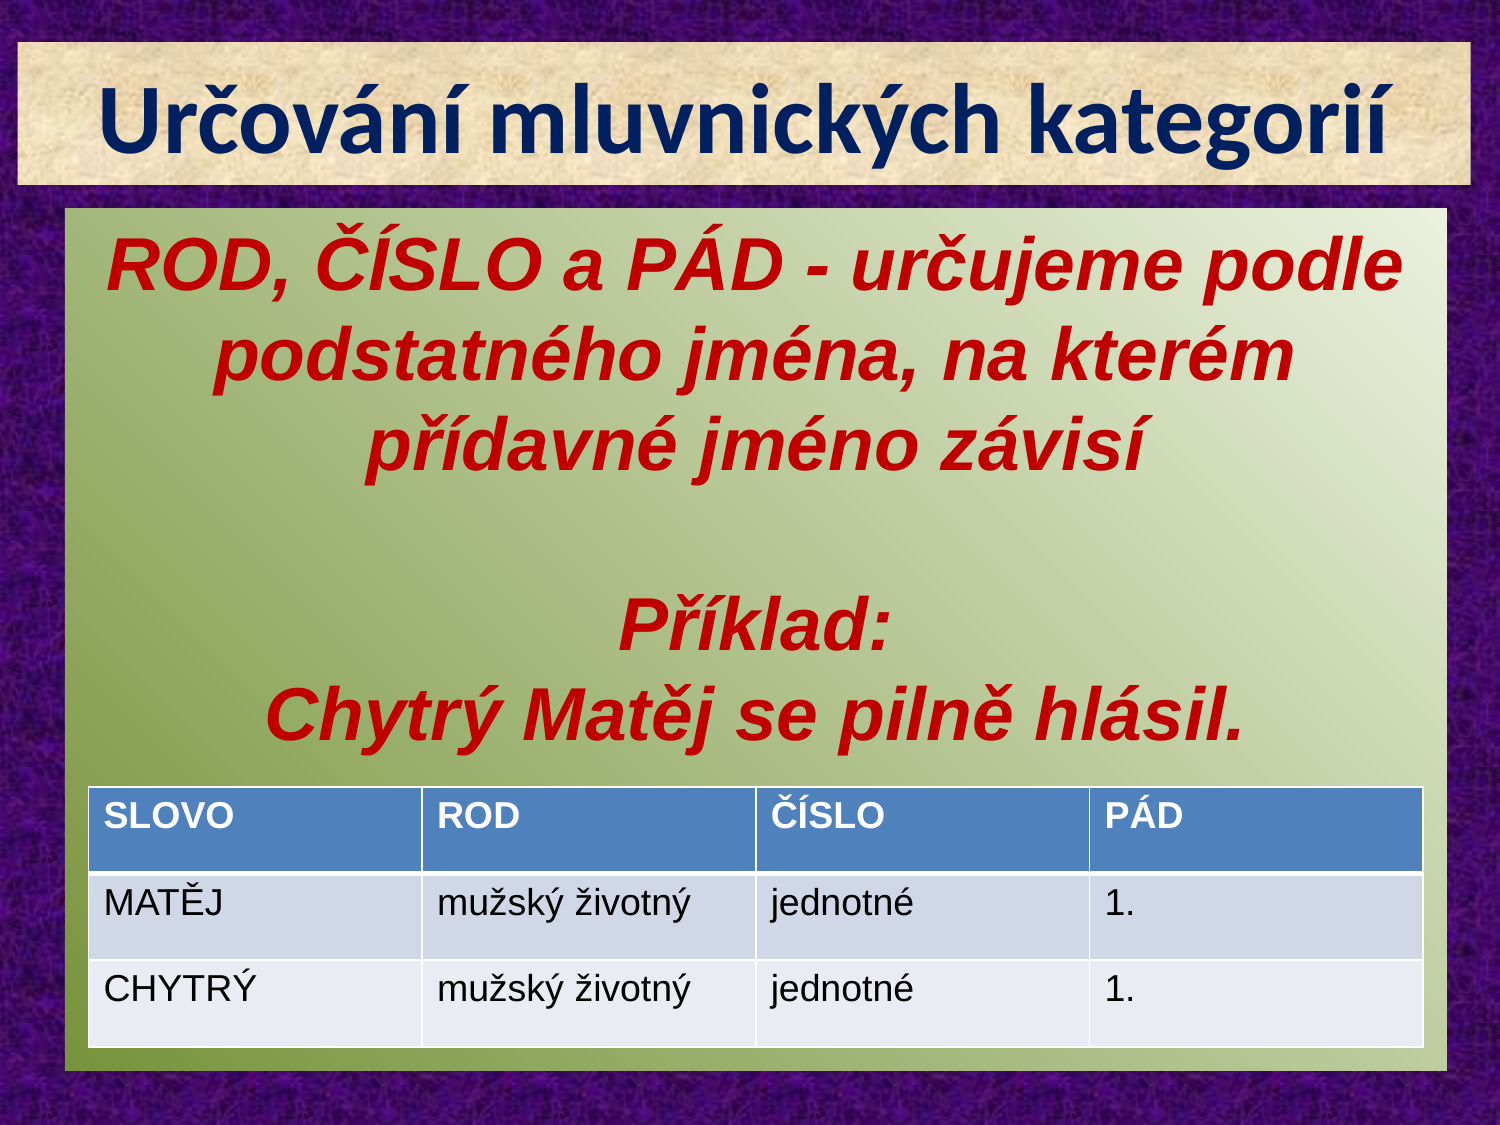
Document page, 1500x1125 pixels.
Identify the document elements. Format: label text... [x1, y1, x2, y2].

table_cell MATĚJ [89, 876, 421, 959]
table_cell jednotné [757, 876, 1089, 959]
table_header PÁD [1090, 788, 1422, 871]
table_cell CHYTRÝ [89, 961, 421, 1046]
table_header SLOVO [89, 788, 421, 871]
table_cell 1. [1090, 876, 1422, 959]
table_header ROD [423, 788, 755, 871]
picture [0, 0, 1500, 1125]
table_cell 1. [1090, 961, 1422, 1046]
table_cell jednotné [757, 961, 1089, 1046]
table_cell mužský životný [423, 876, 755, 959]
text_box ROD, ČÍSLO a PÁD - určujeme podle podstatného jména, na kterém přídavné jméno závisí Příklad: Chytrý Matěj se pilně hlásil. [64, 208, 1447, 1071]
table_cell mužský životný [423, 961, 755, 1046]
table_header ČÍSLO [757, 788, 1089, 871]
text_box Určování mluvnických kategorií [17, 42, 1471, 185]
